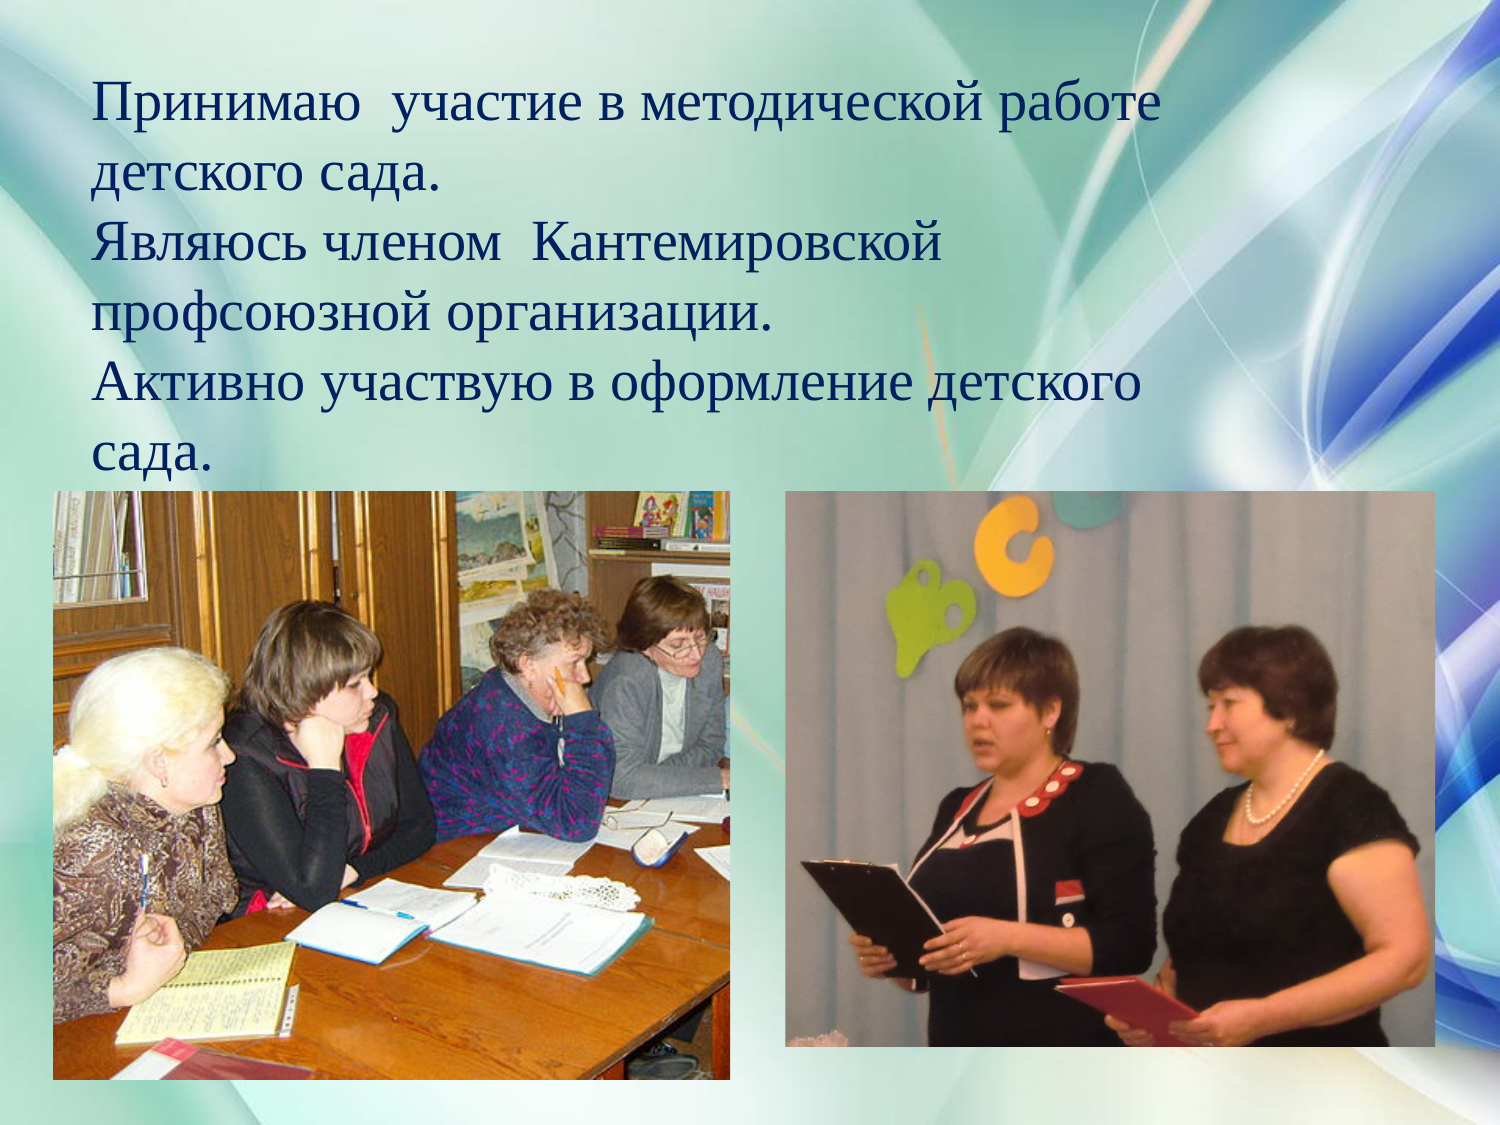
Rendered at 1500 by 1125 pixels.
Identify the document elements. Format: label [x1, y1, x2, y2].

picture [52, 491, 731, 1080]
list [0, 0, 1500, 1125]
picture [785, 491, 1436, 1048]
